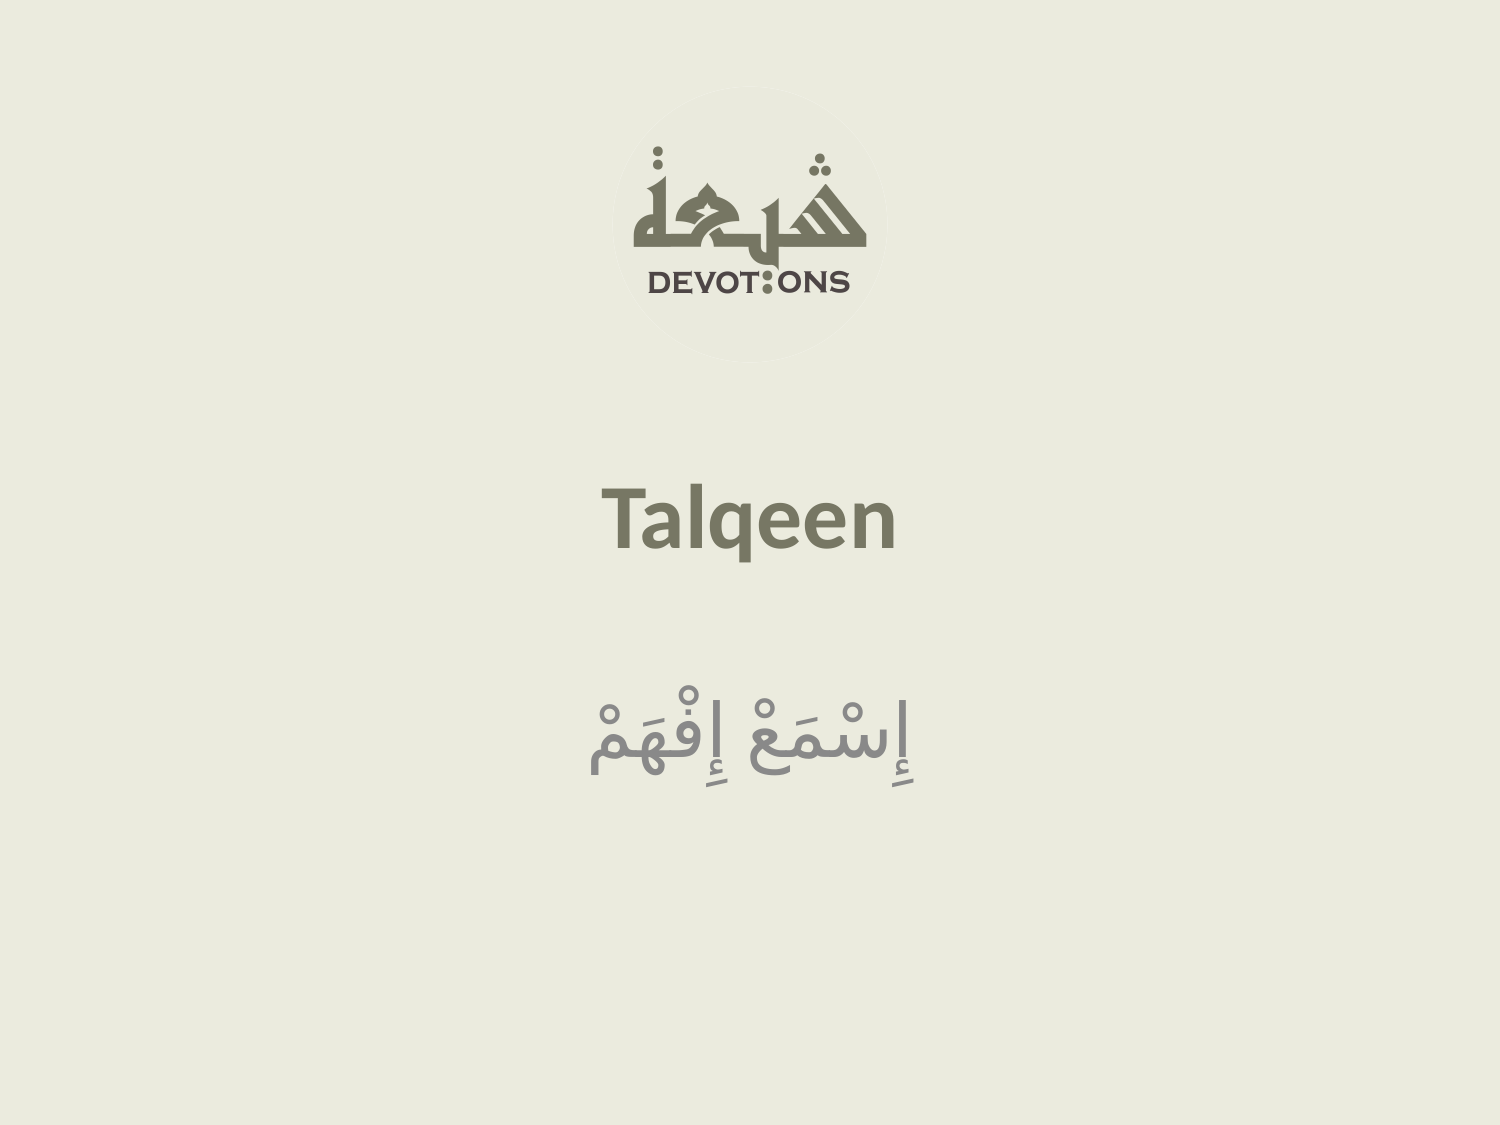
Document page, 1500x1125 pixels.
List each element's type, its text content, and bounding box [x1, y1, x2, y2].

picture [599, 74, 901, 376]
text_box Talqeen [586, 449, 914, 575]
text_box إِسْمَعْ إِفْهَمْ [571, 674, 929, 780]
